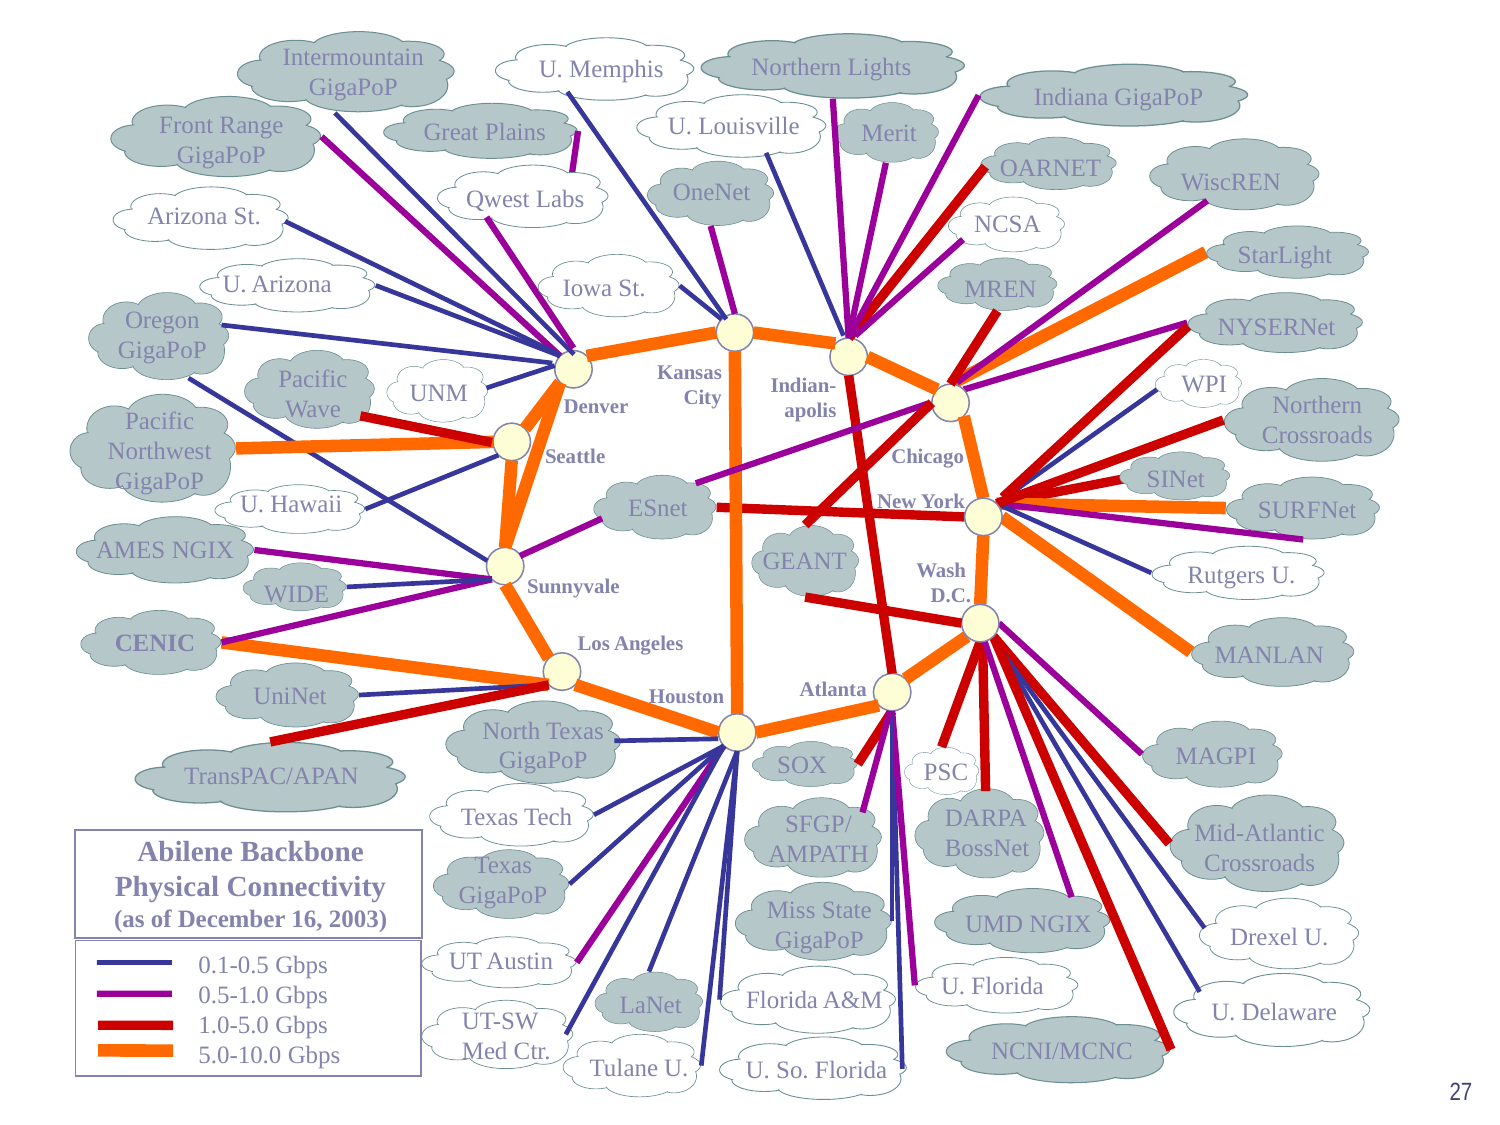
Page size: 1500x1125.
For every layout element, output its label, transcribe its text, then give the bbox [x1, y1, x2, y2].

text_box Kansas City [642, 350, 729, 416]
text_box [133, 741, 407, 813]
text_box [996, 419, 1224, 504]
text_box Los Angeles [563, 621, 699, 662]
text_box [719, 314, 754, 351]
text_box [235, 441, 494, 449]
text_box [857, 734, 885, 765]
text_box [420, 936, 564, 989]
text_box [679, 285, 722, 320]
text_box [1186, 291, 1364, 354]
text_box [731, 225, 736, 314]
text_box Atlanta [784, 668, 882, 706]
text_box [722, 507, 729, 518]
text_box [586, 332, 717, 357]
text_box [493, 428, 499, 446]
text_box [1003, 322, 1181, 381]
text_box Wash D.C. [901, 549, 974, 609]
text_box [243, 349, 376, 431]
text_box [375, 285, 561, 357]
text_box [848, 94, 979, 339]
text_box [429, 841, 564, 920]
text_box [504, 382, 561, 548]
text_box [495, 548, 524, 585]
text_box Sunnyvale [512, 565, 635, 606]
text_box [882, 673, 911, 709]
text_box New York [938, 479, 959, 505]
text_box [1148, 138, 1321, 211]
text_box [950, 310, 998, 385]
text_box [111, 186, 290, 251]
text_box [109, 95, 322, 178]
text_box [427, 996, 574, 1073]
text_box Indian- apolis [755, 364, 852, 429]
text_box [755, 705, 880, 733]
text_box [745, 881, 885, 962]
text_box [321, 136, 561, 348]
text_box [965, 498, 990, 536]
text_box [1223, 377, 1401, 463]
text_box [382, 102, 579, 160]
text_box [75, 940, 422, 1077]
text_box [891, 710, 916, 986]
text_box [804, 596, 962, 624]
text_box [945, 1015, 1172, 1084]
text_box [701, 1042, 738, 1066]
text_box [914, 956, 988, 1014]
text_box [504, 584, 549, 641]
text_box Chicago [938, 434, 958, 475]
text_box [213, 480, 366, 535]
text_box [562, 1043, 709, 1098]
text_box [947, 196, 1066, 253]
text_box [962, 605, 996, 642]
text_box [1189, 503, 1304, 540]
text_box [719, 714, 752, 751]
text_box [565, 164, 610, 229]
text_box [718, 1042, 909, 1101]
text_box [236, 30, 456, 113]
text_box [79, 609, 216, 676]
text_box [753, 332, 828, 344]
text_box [848, 632, 893, 674]
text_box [848, 534, 893, 595]
text_box [553, 652, 581, 691]
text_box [920, 787, 988, 879]
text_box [221, 579, 493, 643]
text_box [269, 684, 549, 743]
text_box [1176, 720, 1284, 788]
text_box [938, 507, 965, 518]
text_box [905, 636, 968, 680]
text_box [745, 796, 885, 879]
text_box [444, 699, 627, 785]
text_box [254, 549, 493, 580]
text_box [428, 782, 563, 840]
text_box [891, 994, 909, 1070]
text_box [592, 474, 717, 540]
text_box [537, 253, 680, 318]
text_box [1196, 545, 1338, 601]
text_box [215, 662, 264, 728]
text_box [87, 291, 230, 381]
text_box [386, 365, 489, 423]
slide_number 27 [1174, 1037, 1488, 1113]
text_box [996, 512, 1003, 521]
text_box Seattle [566, 435, 621, 476]
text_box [494, 36, 695, 101]
text_box [829, 348, 868, 373]
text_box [734, 350, 738, 714]
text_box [365, 454, 499, 510]
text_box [993, 636, 1172, 1050]
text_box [1176, 972, 1371, 1048]
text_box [1057, 251, 1207, 321]
text_box [931, 385, 970, 422]
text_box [751, 740, 859, 788]
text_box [1119, 451, 1231, 501]
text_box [996, 382, 1154, 419]
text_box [743, 507, 799, 518]
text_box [198, 258, 316, 313]
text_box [719, 751, 738, 1000]
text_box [1205, 225, 1370, 279]
text_box Houston [634, 675, 729, 715]
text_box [1001, 516, 1192, 653]
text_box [75, 515, 255, 584]
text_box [963, 415, 984, 499]
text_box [346, 579, 493, 588]
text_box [1154, 358, 1244, 409]
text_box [979, 535, 984, 605]
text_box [998, 622, 1143, 633]
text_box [729, 965, 899, 1035]
picture [727, 160, 775, 227]
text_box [69, 393, 237, 504]
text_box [635, 93, 827, 158]
text_box [75, 830, 423, 938]
picture [699, 33, 966, 99]
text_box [1176, 793, 1345, 893]
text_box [832, 98, 844, 339]
text_box Abilene Backbone Physical Connectivity (as of December 16, 2003) [99, 825, 403, 830]
picture [916, 746, 980, 787]
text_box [1190, 616, 1355, 688]
text_box [554, 350, 593, 385]
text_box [936, 257, 1058, 312]
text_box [569, 745, 725, 1035]
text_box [941, 641, 981, 748]
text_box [982, 136, 1119, 191]
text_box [221, 642, 549, 686]
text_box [867, 356, 938, 390]
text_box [933, 888, 988, 954]
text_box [1198, 897, 1360, 970]
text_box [574, 684, 719, 733]
text_box Denver [566, 385, 644, 426]
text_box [577, 130, 727, 322]
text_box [848, 375, 893, 401]
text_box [804, 402, 932, 526]
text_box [746, 524, 843, 598]
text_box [1236, 476, 1381, 540]
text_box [978, 63, 1250, 127]
